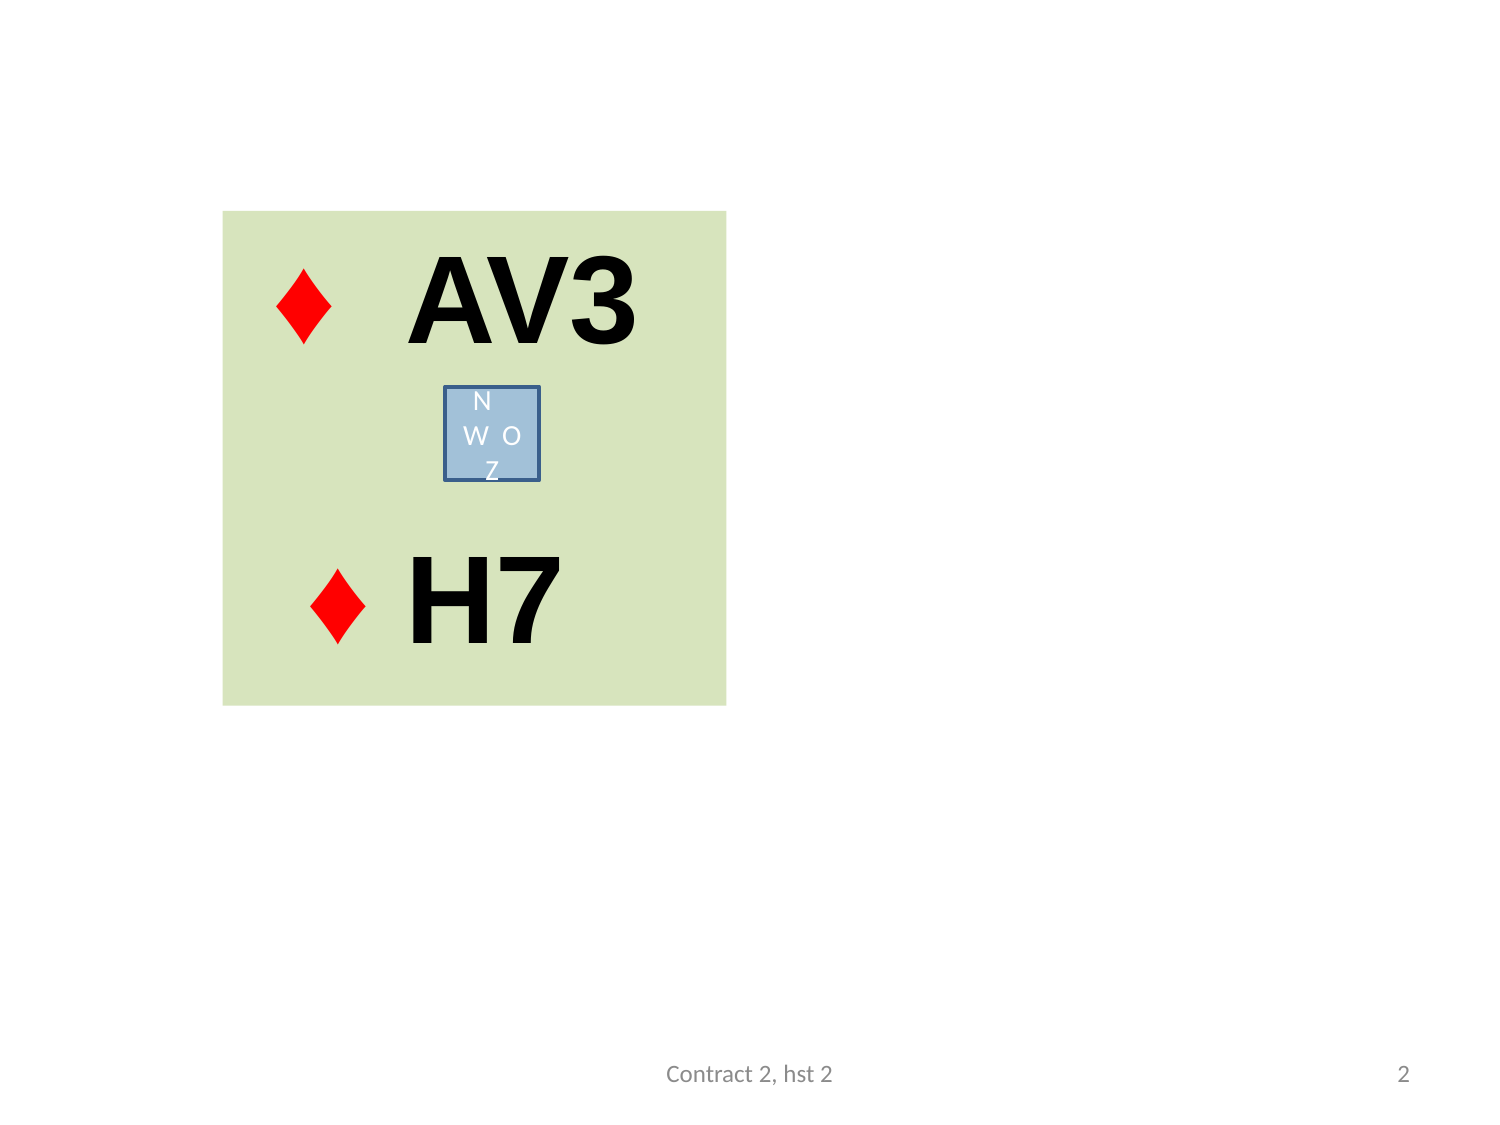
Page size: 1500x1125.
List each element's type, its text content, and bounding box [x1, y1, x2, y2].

text_box ♦ AV3 ♦ H7 [222, 210, 727, 706]
footer Contract 2, hst 2 [512, 1042, 988, 1103]
slide_number 2 [1074, 1042, 1425, 1103]
text_box N W O Z [443, 385, 541, 482]
